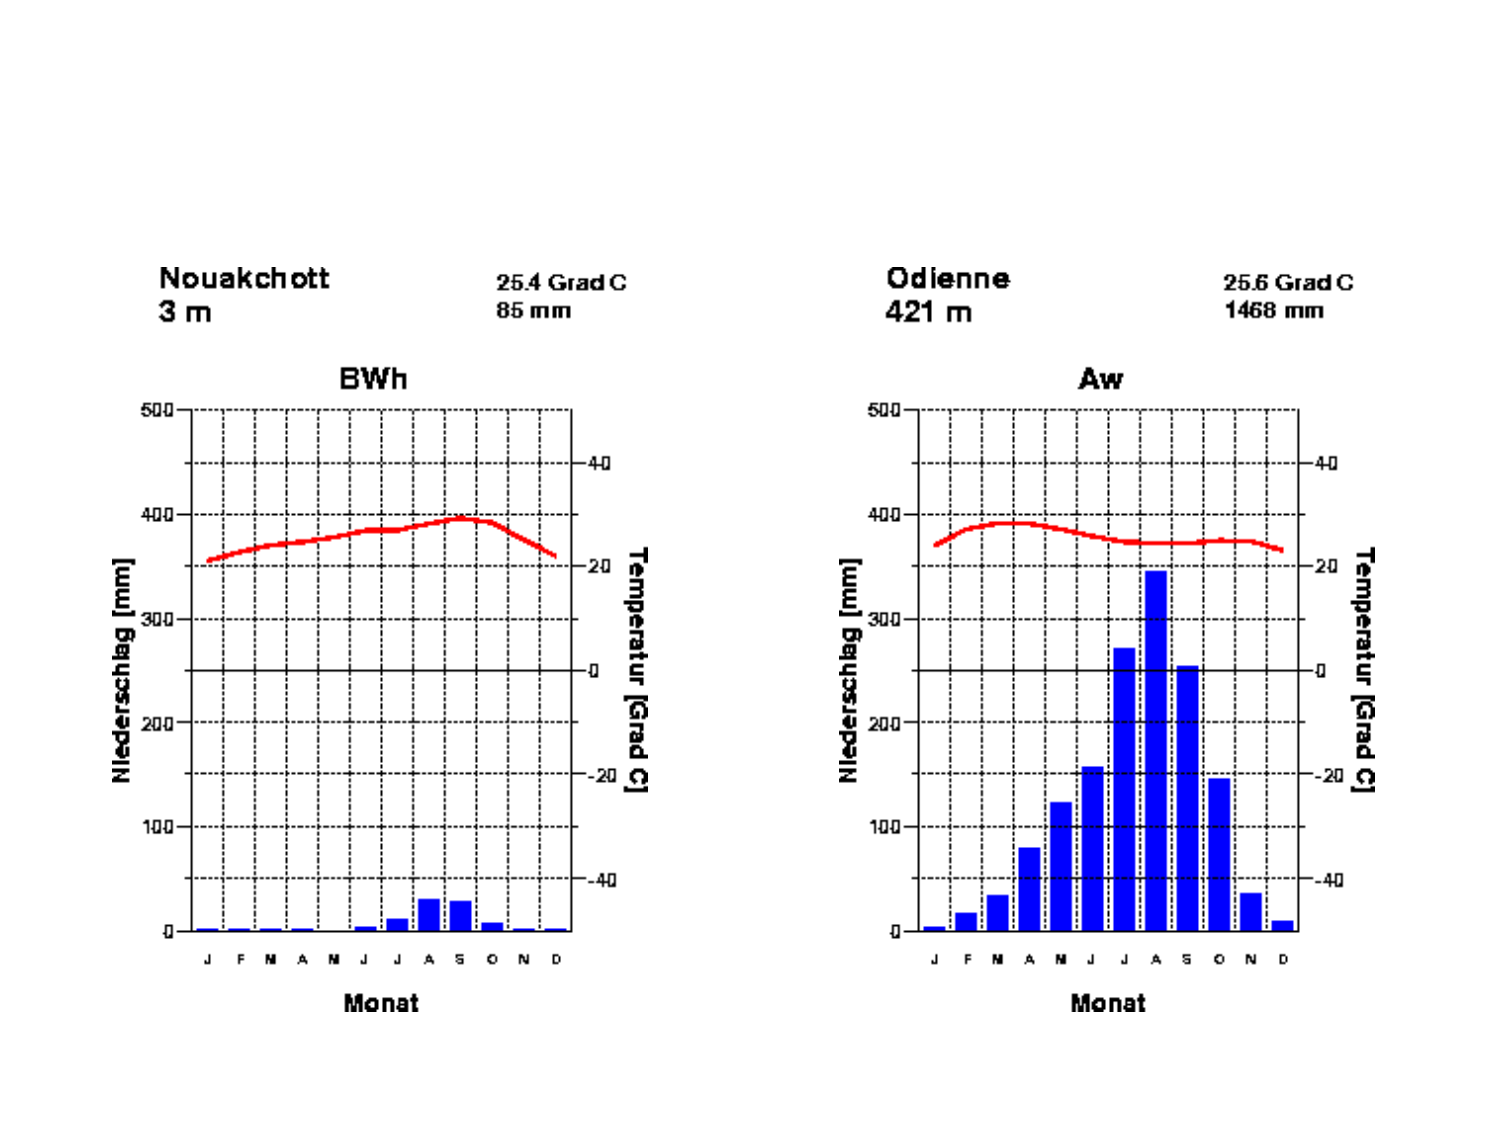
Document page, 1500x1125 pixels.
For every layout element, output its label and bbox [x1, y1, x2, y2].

picture [112, 267, 648, 1012]
picture [839, 267, 1375, 1012]
